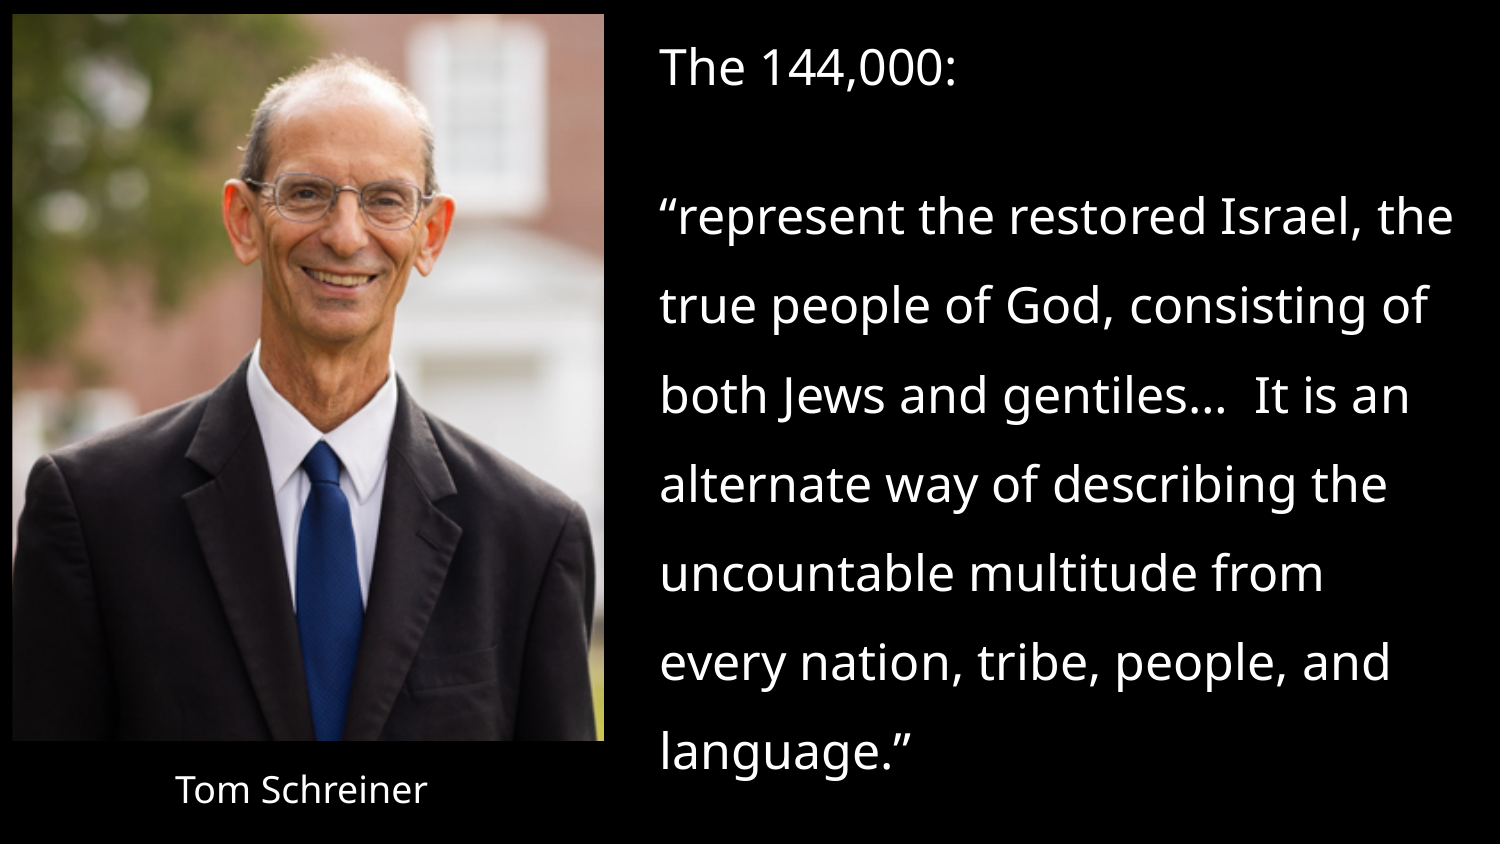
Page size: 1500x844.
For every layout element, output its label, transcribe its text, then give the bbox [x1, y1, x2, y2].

picture [12, 14, 605, 741]
text_box The 144,000: “represent the restored Israel, the true people of God, consisting of both Jews and gentiles… It is an alternate way of describing the uncountable multitude from every nation, tribe, people, and language.” [645, 28, 1474, 788]
text_box Tom Schreiner [0, 758, 604, 819]
